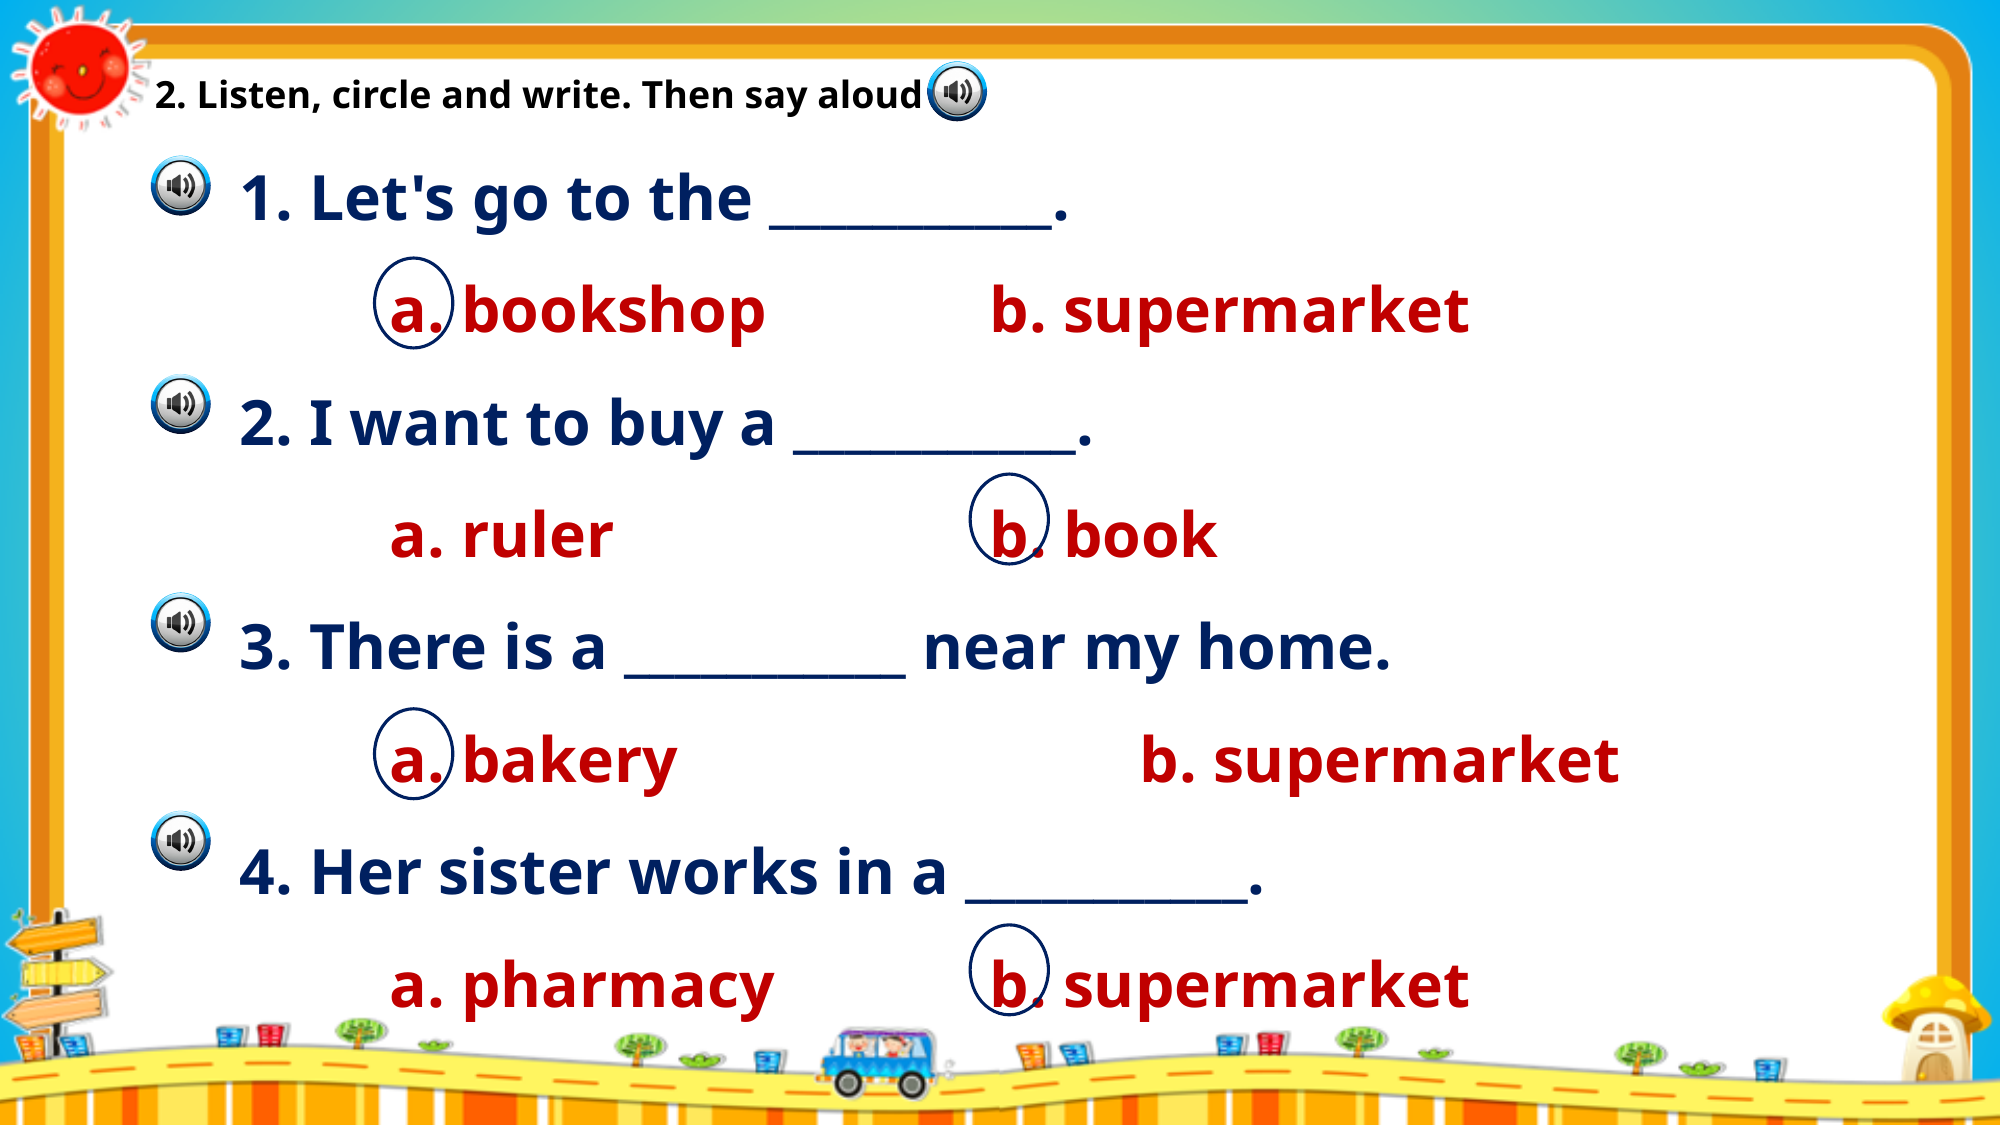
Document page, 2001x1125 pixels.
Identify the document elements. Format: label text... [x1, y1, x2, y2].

text_box [969, 472, 1050, 566]
text_box [373, 707, 454, 800]
text_box 1. Let's go to the ___________. a. bookshop b. supermarket 2. I want to buy a ___________. a. ruler b. book 3. There is a ___________ near my home. a. bakery b. supermarket 4. Her sister works in a ___________. a. pharmacy b. supermarket [225, 113, 1872, 1027]
text_box 2. Listen, circle and write. Then say aloud [139, 64, 939, 124]
text_box [373, 256, 454, 349]
picture [0, 0, 2000, 1125]
text_box [969, 923, 1050, 1016]
